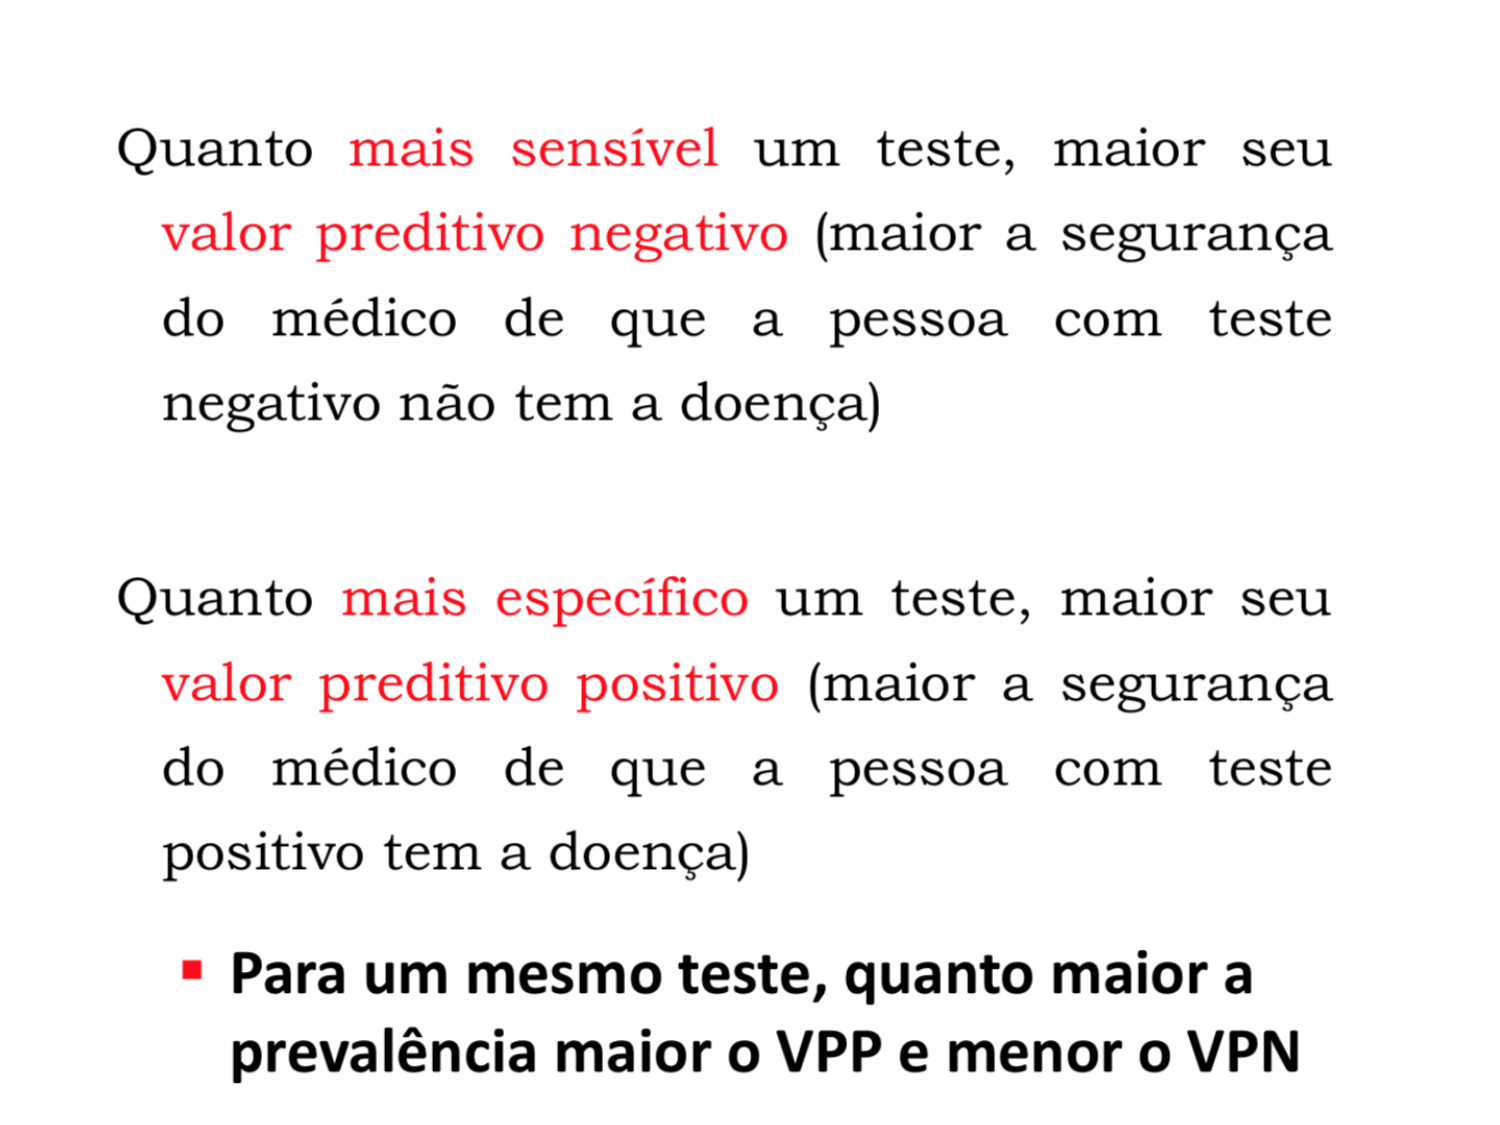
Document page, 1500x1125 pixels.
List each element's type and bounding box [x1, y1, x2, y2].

picture [88, 86, 1377, 1106]
